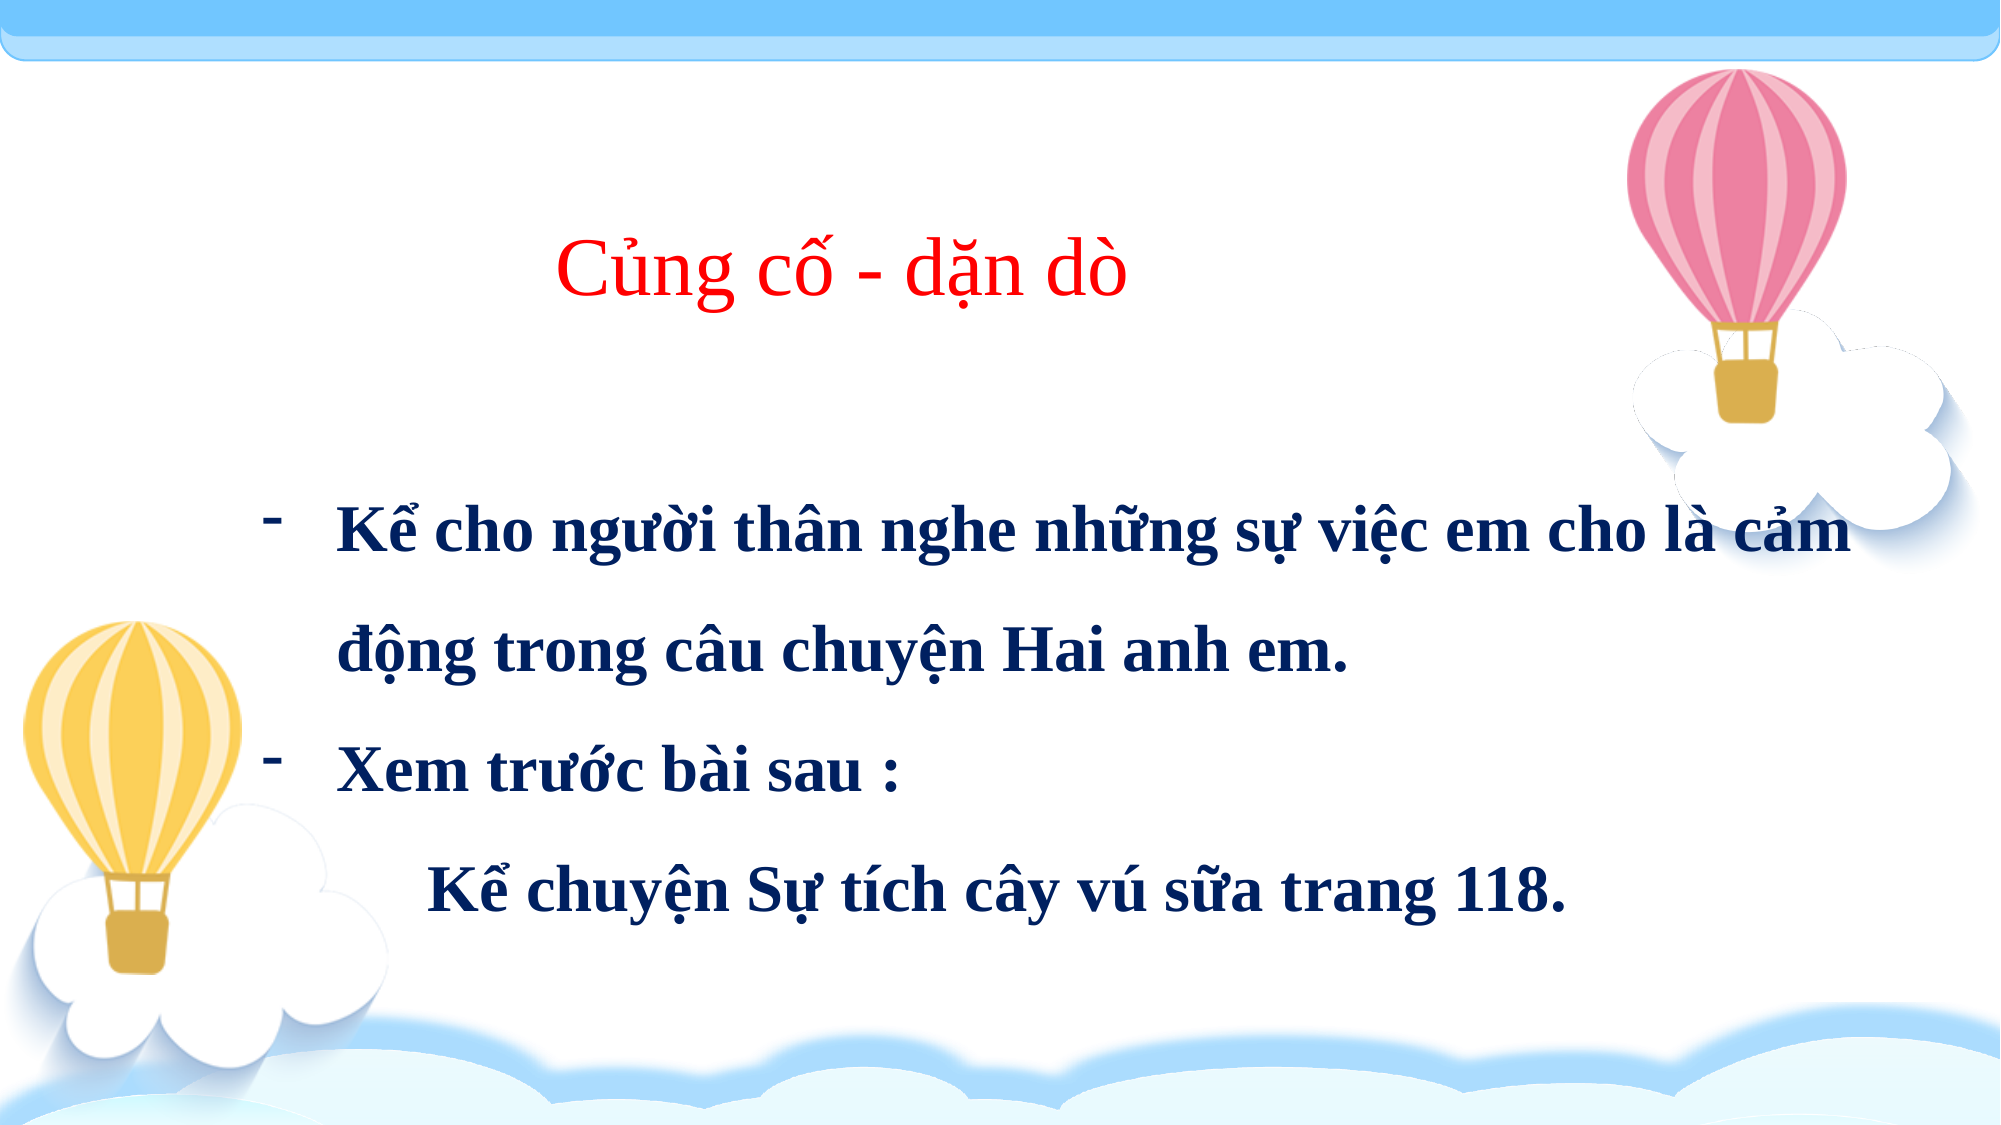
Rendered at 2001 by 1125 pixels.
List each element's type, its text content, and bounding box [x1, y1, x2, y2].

text_box Củng cố - dặn dò [396, 204, 1289, 320]
text_box Kể cho người thân nghe những sự việc em cho là cảm động trong câu chuyện Hai anh em. Xem trước bài sau : Kể chuyện Sự tích cây vú sữa trang 118. [246, 437, 1901, 932]
picture [0, 621, 2000, 1125]
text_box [0, 0, 2000, 61]
picture [1627, 69, 1980, 576]
